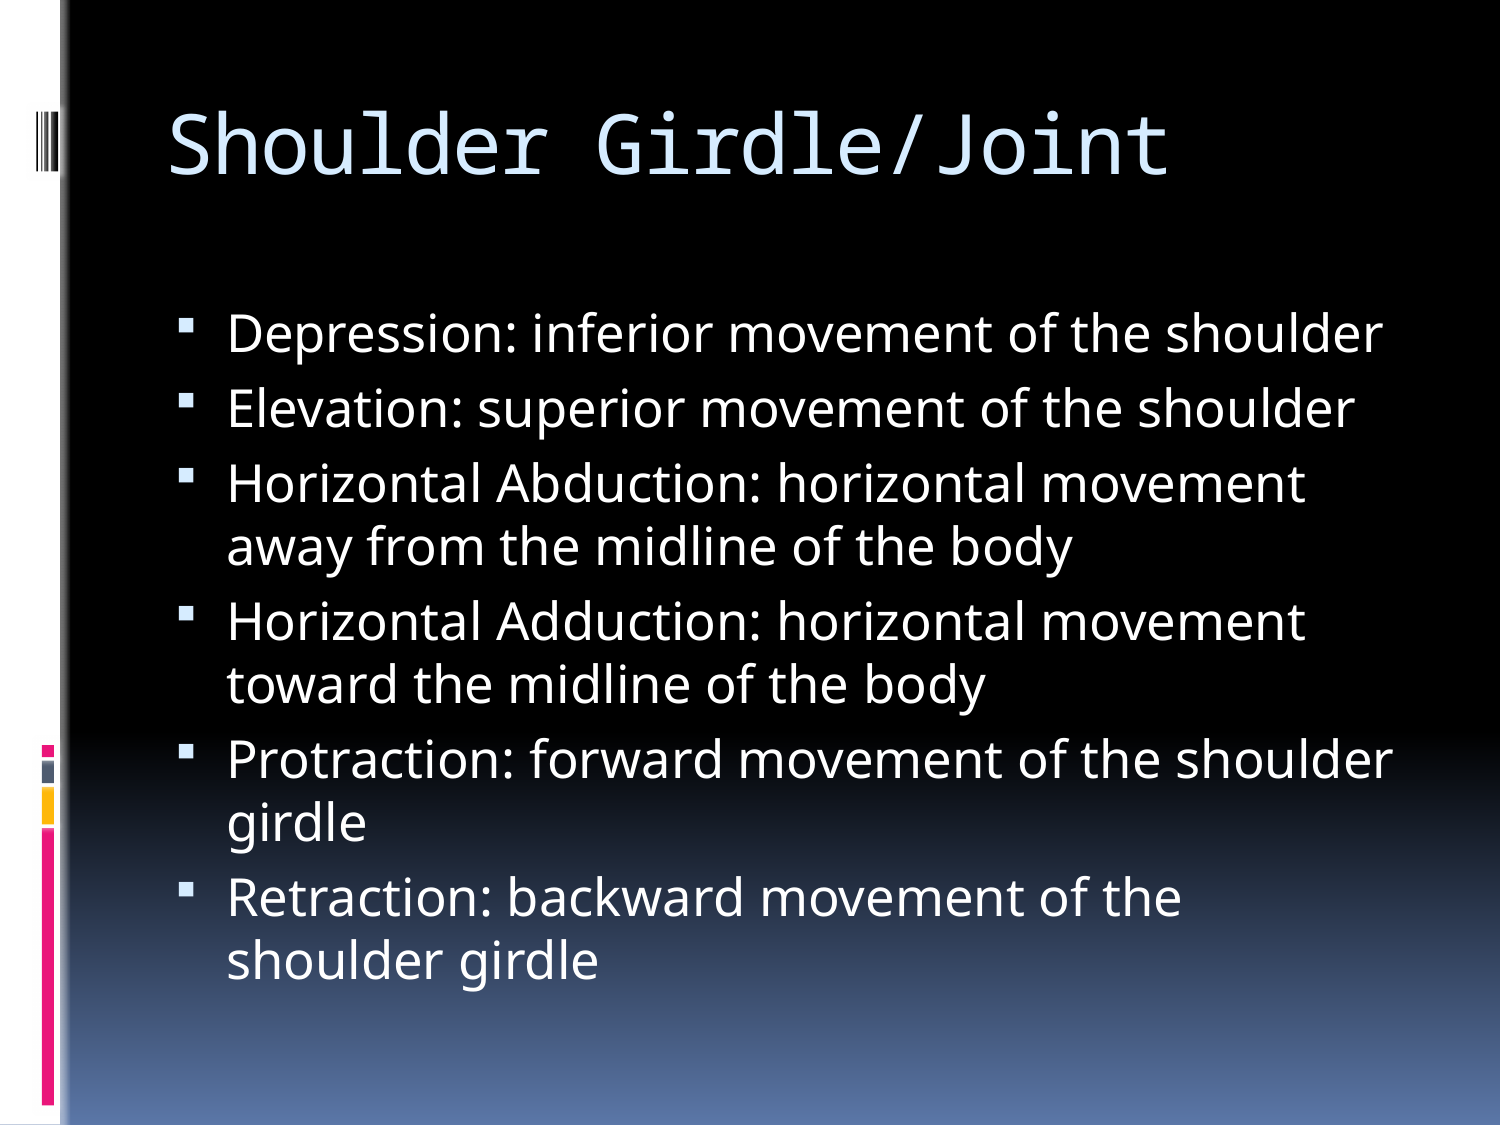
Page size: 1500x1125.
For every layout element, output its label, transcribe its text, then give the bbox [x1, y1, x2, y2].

title Shoulder Girdle/Joint [150, 83, 1425, 234]
list Depression: inferior movement of the shoulder Elevation: superior movement of the shoulder Horizontal Abduction: horizontal movement away from the midline of the body Horizontal Adduction: horizontal movement toward the midline of the body Protraction: forward movement of the shoulder girdle Retraction: backward movement of the shoulder girdle [150, 292, 1425, 1043]
